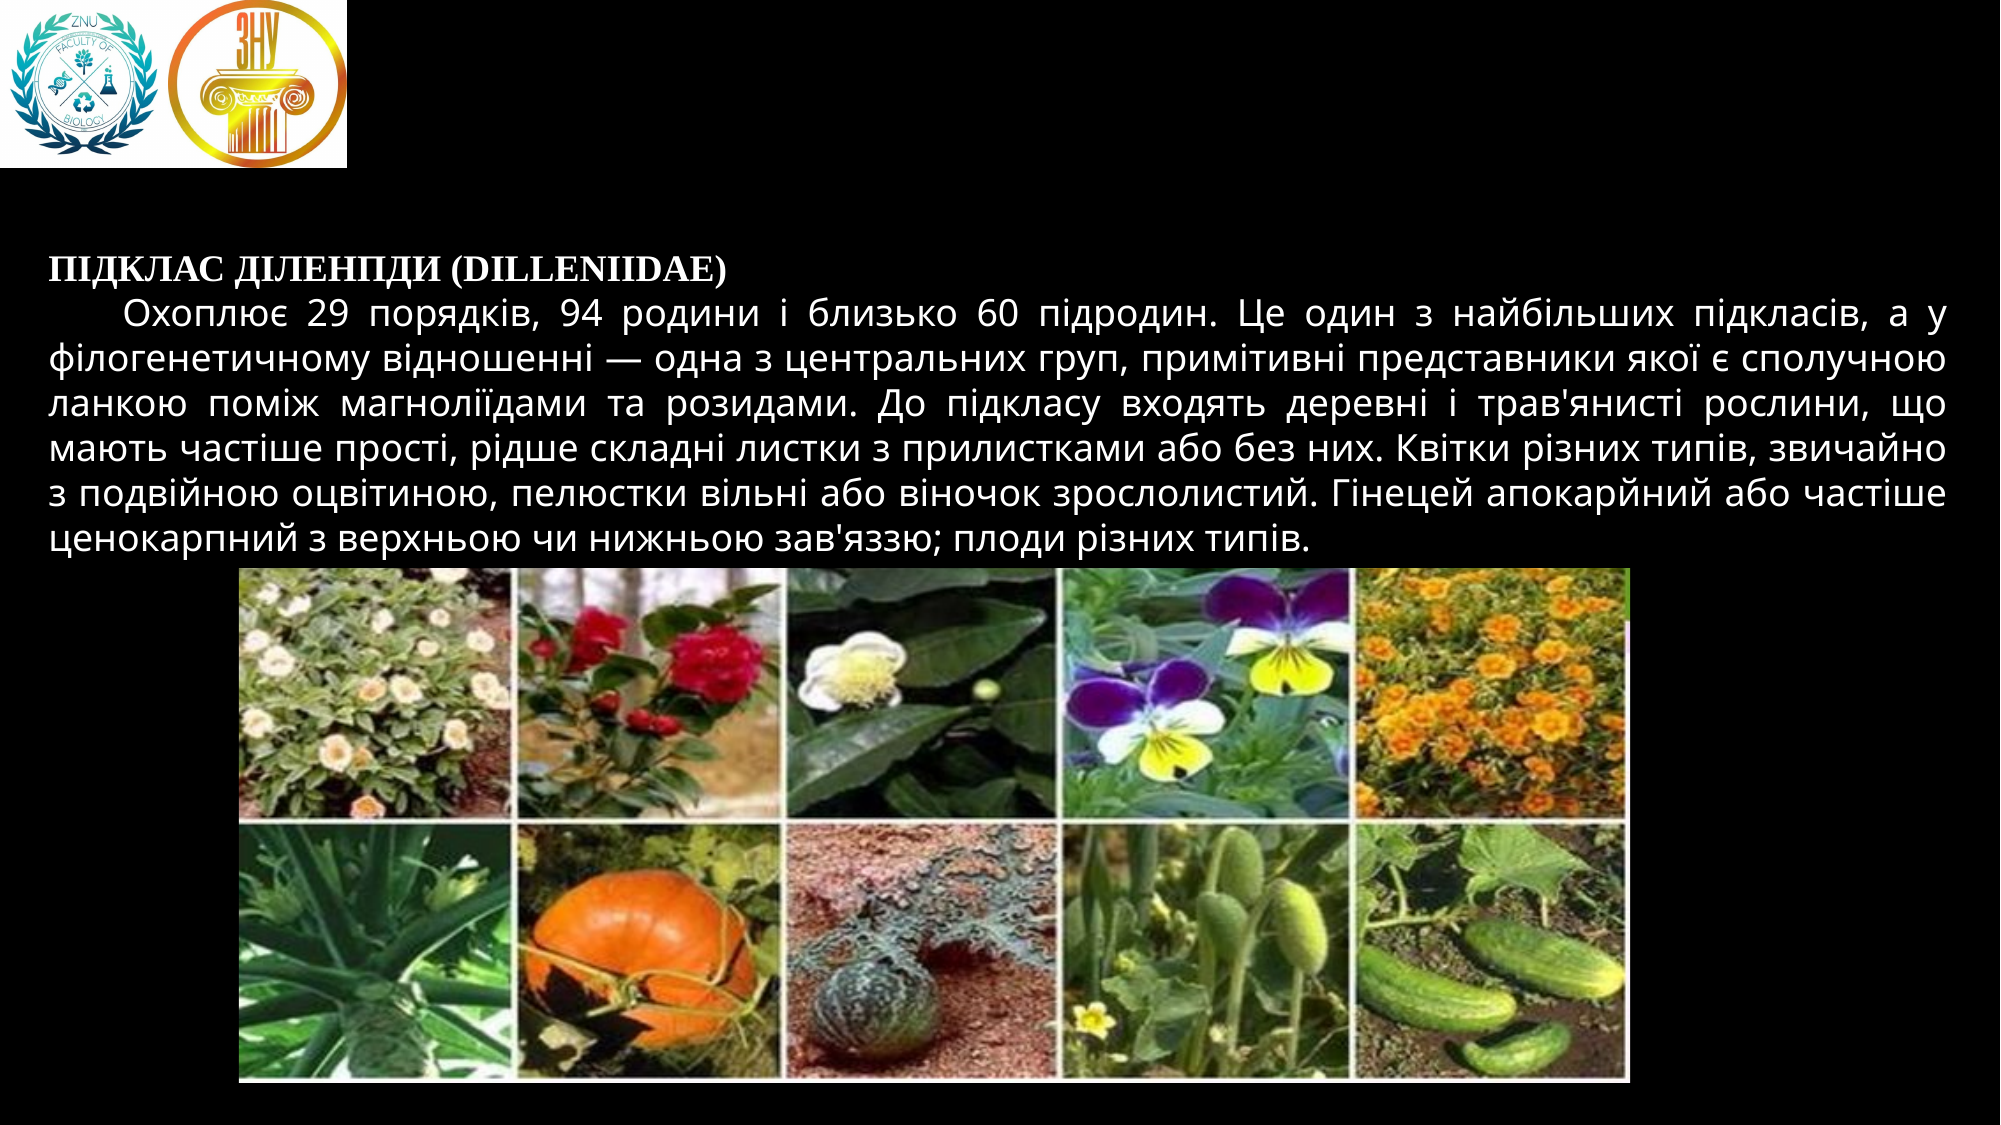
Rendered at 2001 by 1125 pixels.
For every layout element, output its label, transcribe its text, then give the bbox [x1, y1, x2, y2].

picture [0, 0, 347, 168]
picture [238, 568, 1631, 1083]
text_box ПІДКЛАС ДІЛЕНПДИ (DILLENIIDAE) Охоплює 29 порядків, 94 родини і близько 60 підродин. Це один з найбільших підкласів, а у філогенетичному відношенні — одна з центральних груп, примітивні представники якої є сполучною ланкою поміж магноліїдами та розидами. До підкласу входять деревні і трав'янисті рослини, що мають частіше прості, рідше складні листки з прилистками або без них. Квітки різних типів, звичайно з подвійною оцвітиною, пелюстки вільні або віночок зрослолистий. Гінецей апокарйний або частіше ценокарпний з верхньою чи нижньою зав'яззю; плоди різних типів. [33, 236, 1964, 567]
